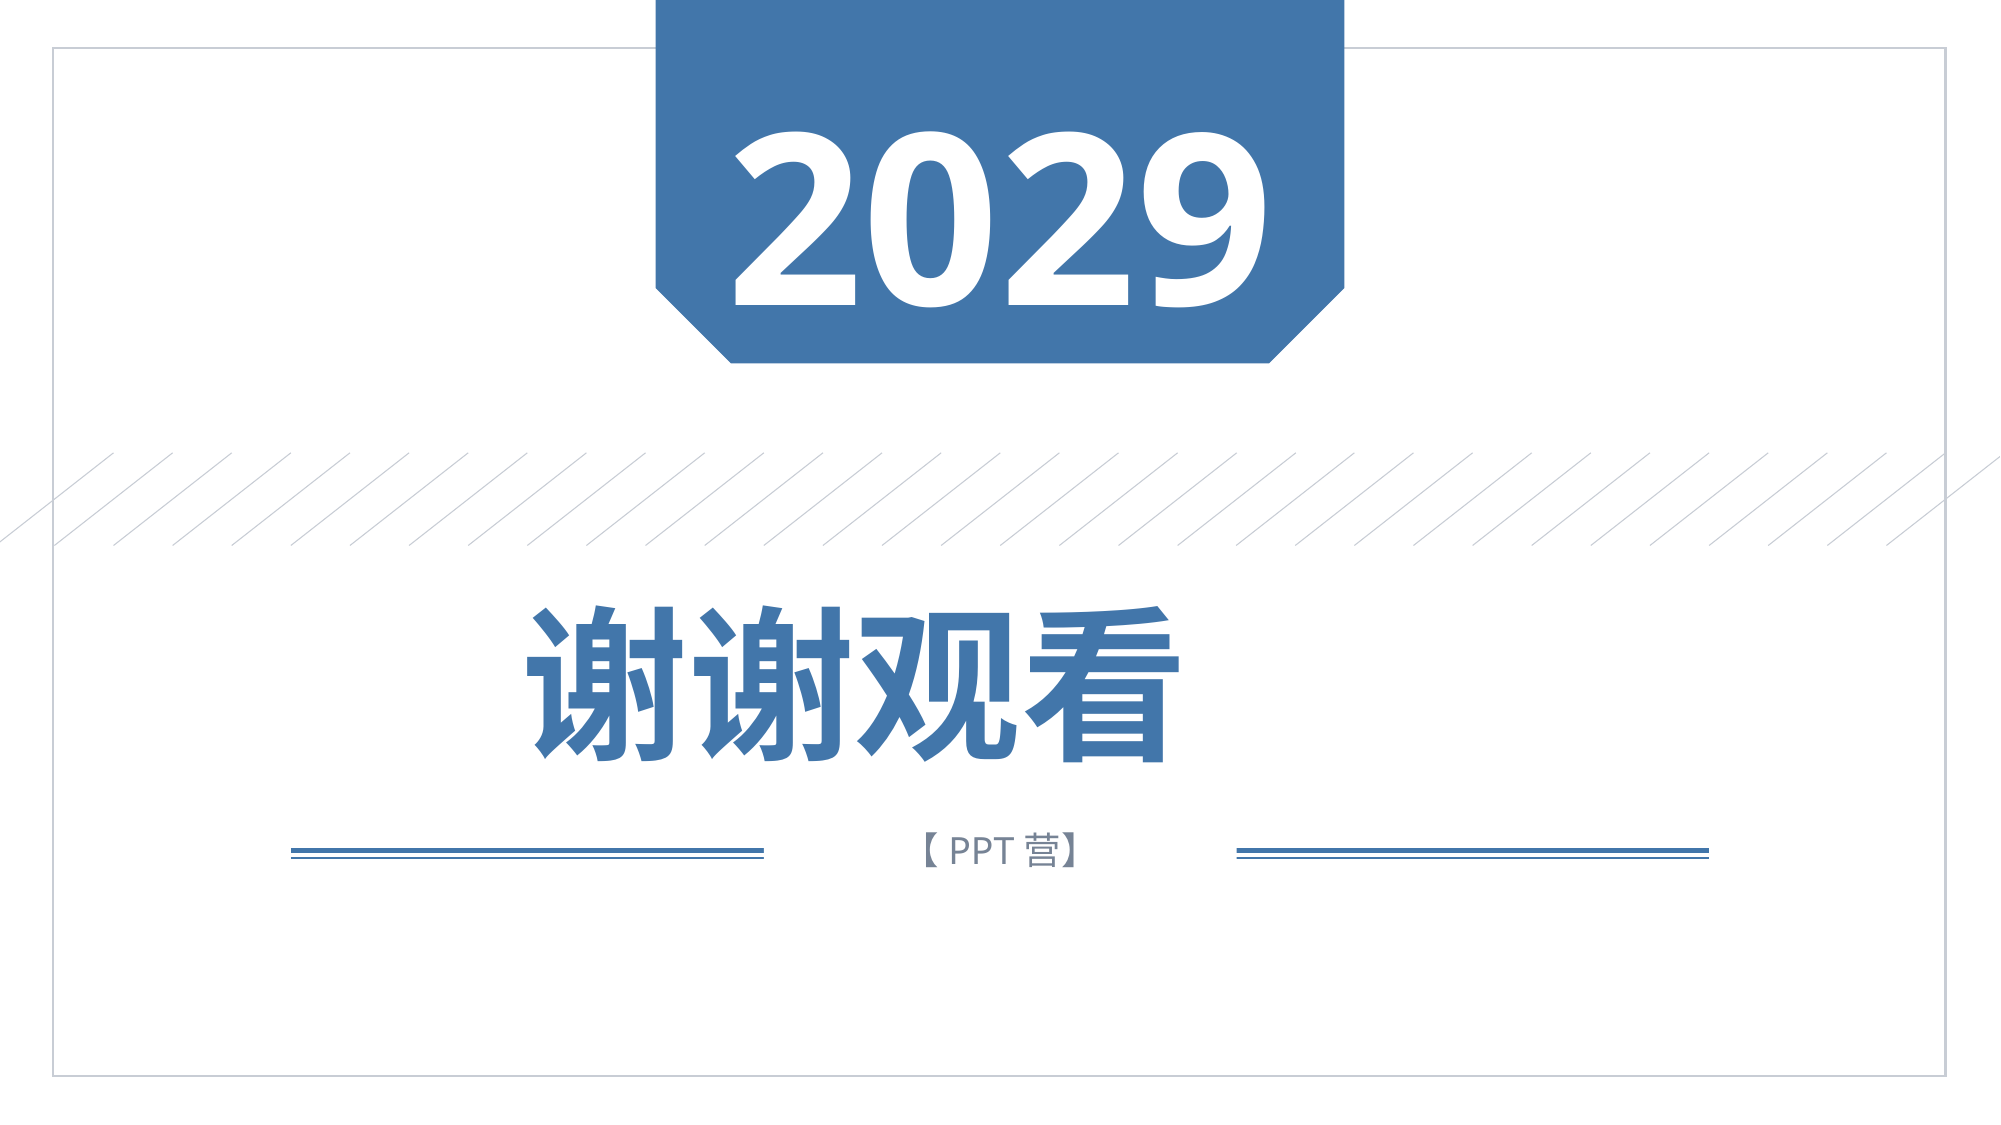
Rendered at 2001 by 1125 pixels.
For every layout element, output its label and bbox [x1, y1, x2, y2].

text_box [0, 0, 2000, 1077]
